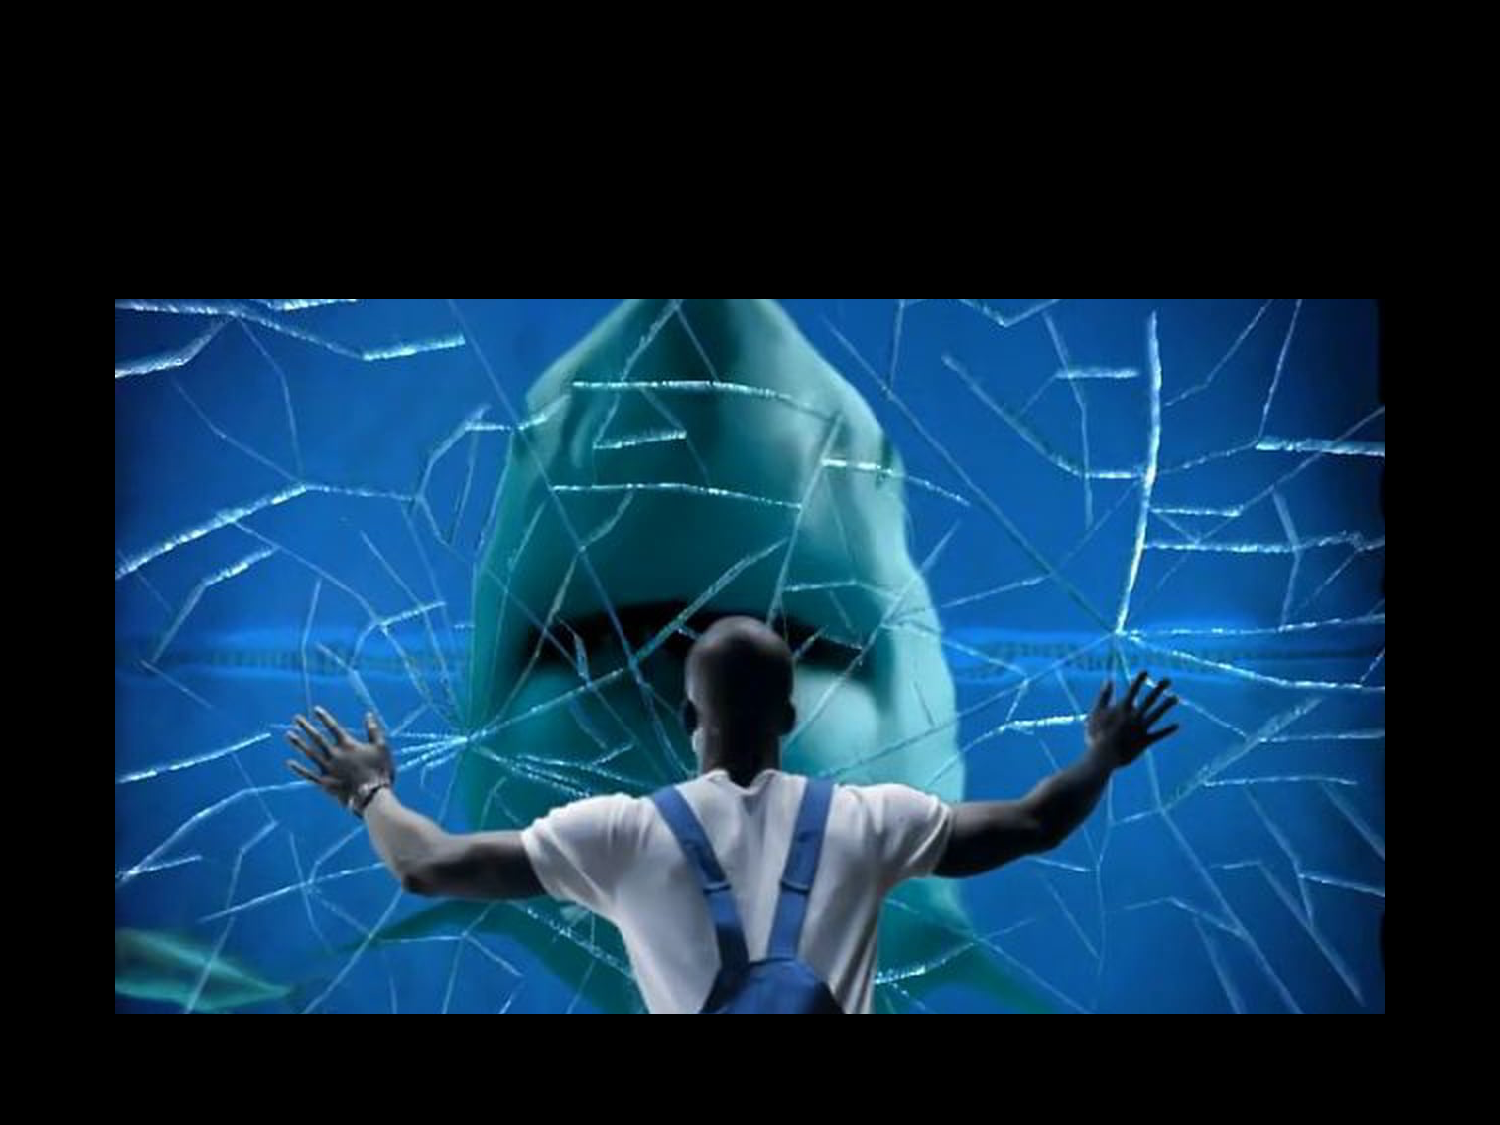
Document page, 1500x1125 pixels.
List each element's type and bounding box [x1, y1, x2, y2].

list [115, 299, 1385, 1014]
